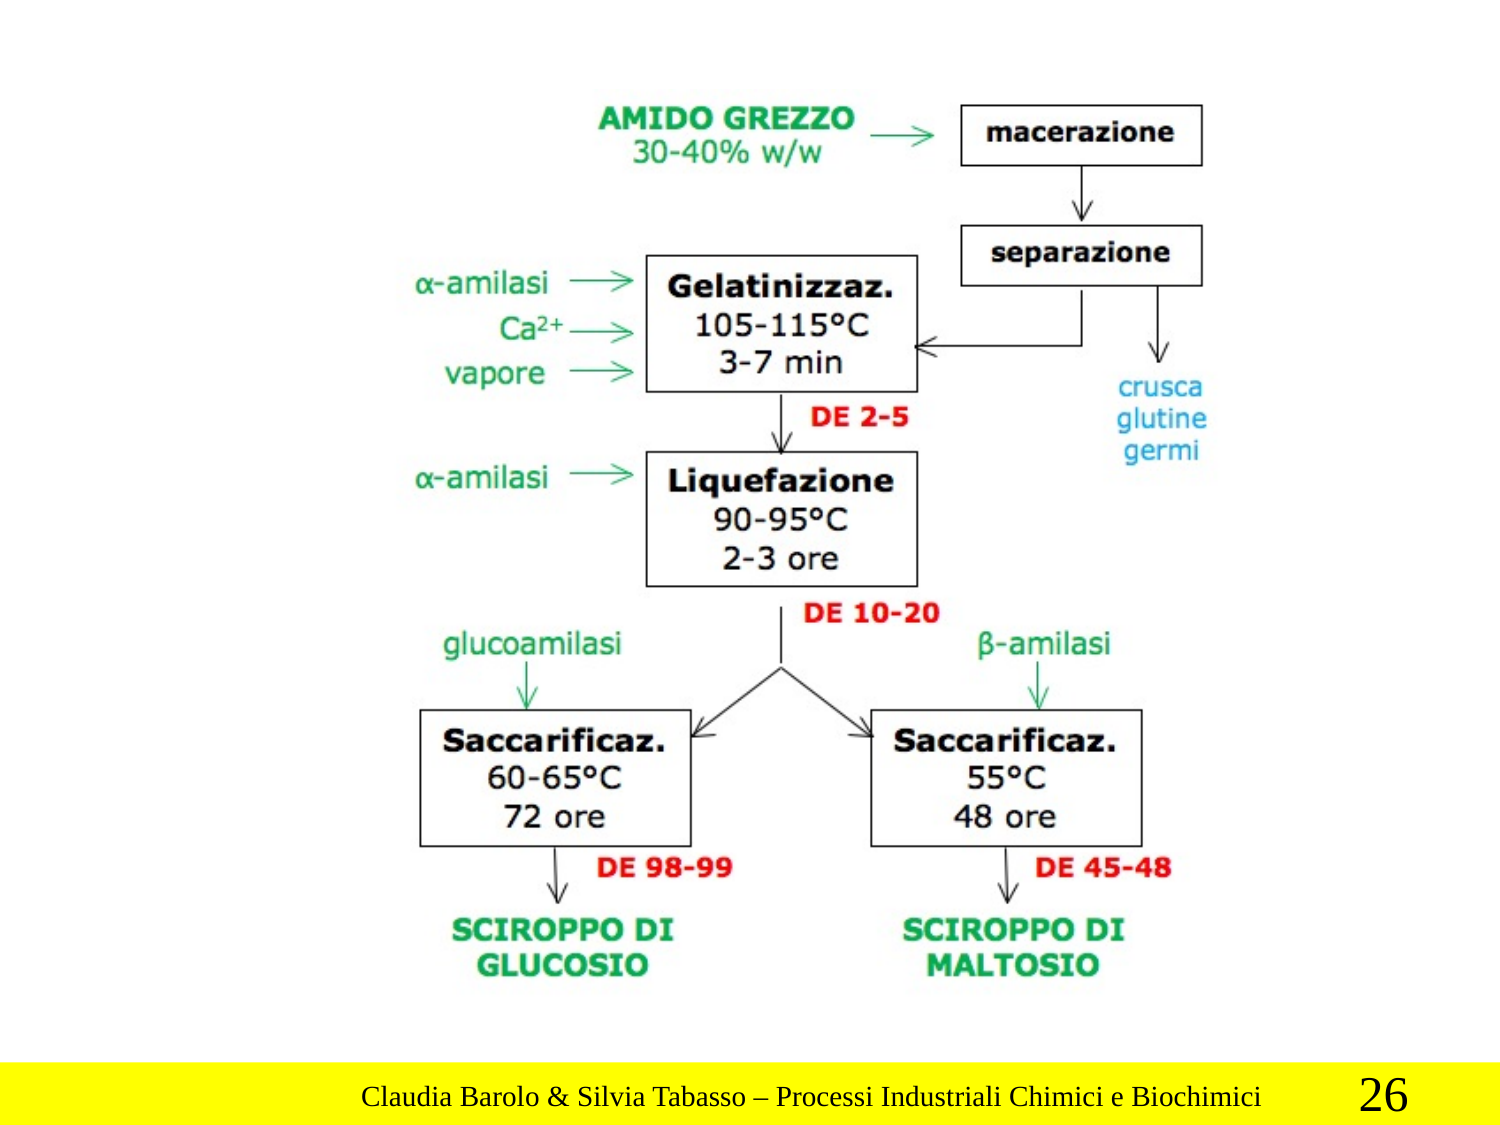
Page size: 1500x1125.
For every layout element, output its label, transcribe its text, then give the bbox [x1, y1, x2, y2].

picture [312, 89, 1235, 1019]
text_box 26 [1343, 1054, 1500, 1125]
